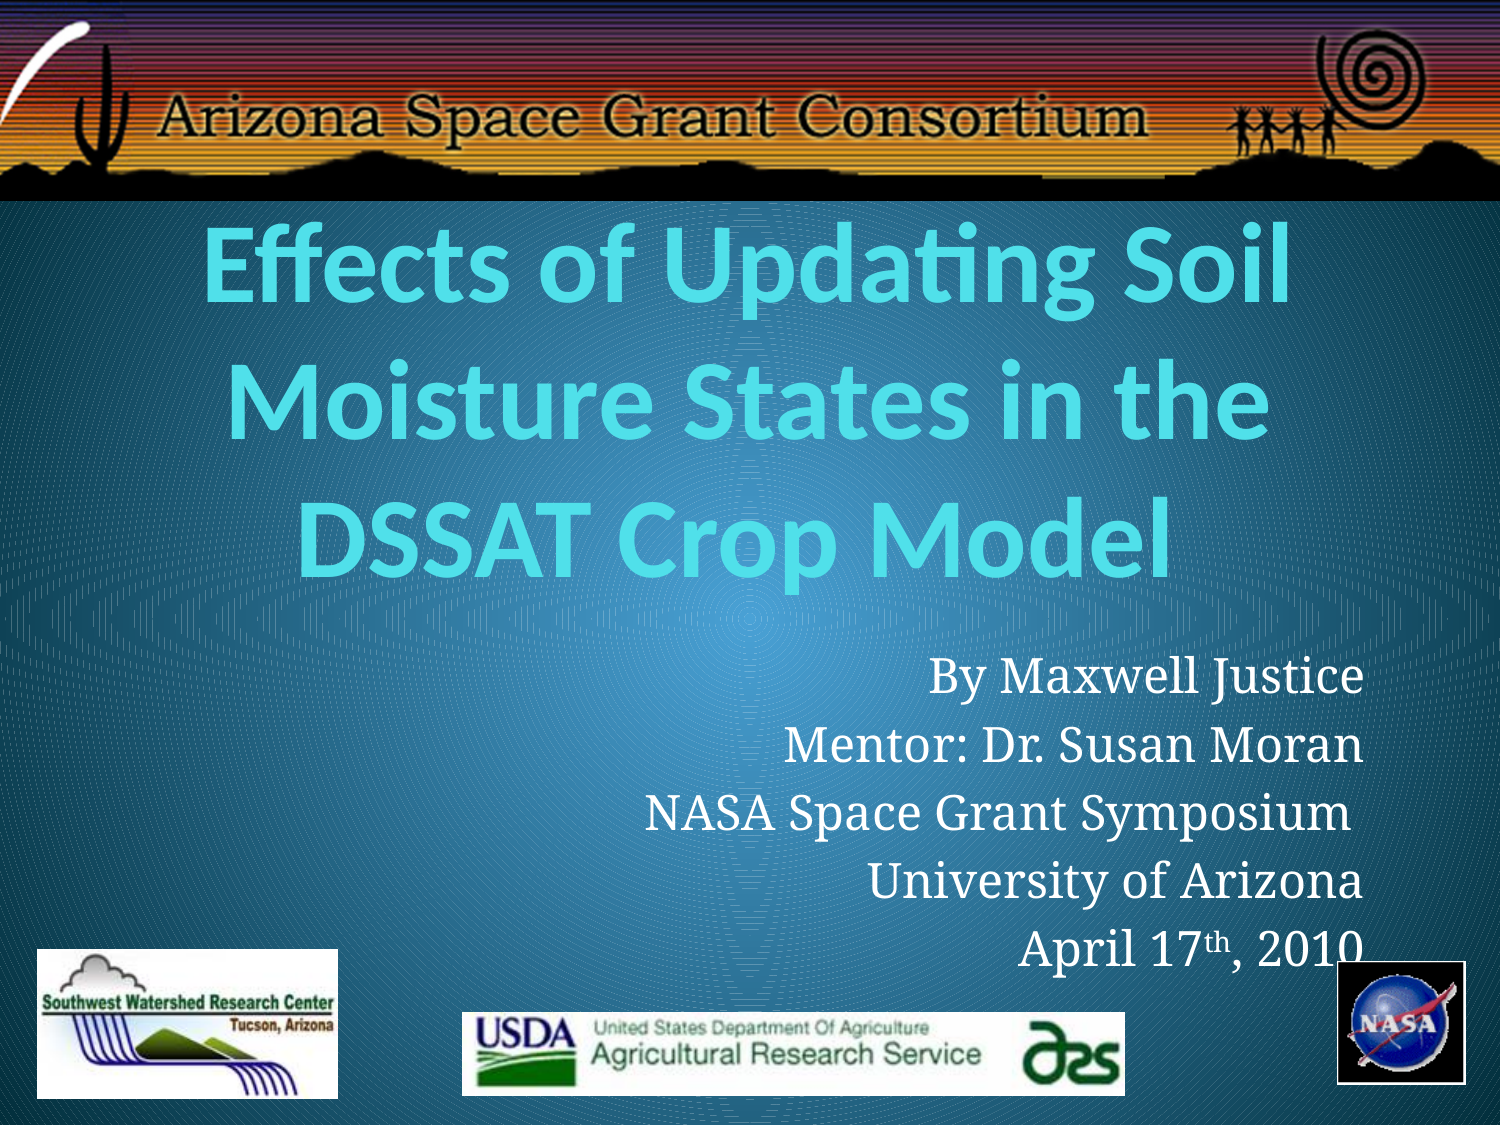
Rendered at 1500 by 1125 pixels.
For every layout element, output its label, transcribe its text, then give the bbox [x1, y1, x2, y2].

picture [0, 0, 1500, 202]
picture [37, 949, 338, 1099]
title Effects of Updating Soil Moisture States in the DSSAT Crop Model [112, 215, 1388, 600]
picture [462, 1012, 1126, 1096]
picture [1337, 961, 1466, 1085]
subtitle By Maxwell Justice Mentor: Dr. Susan Moran NASA Space Grant Symposium University of Arizona April 17th, 2010 [150, 637, 1375, 988]
